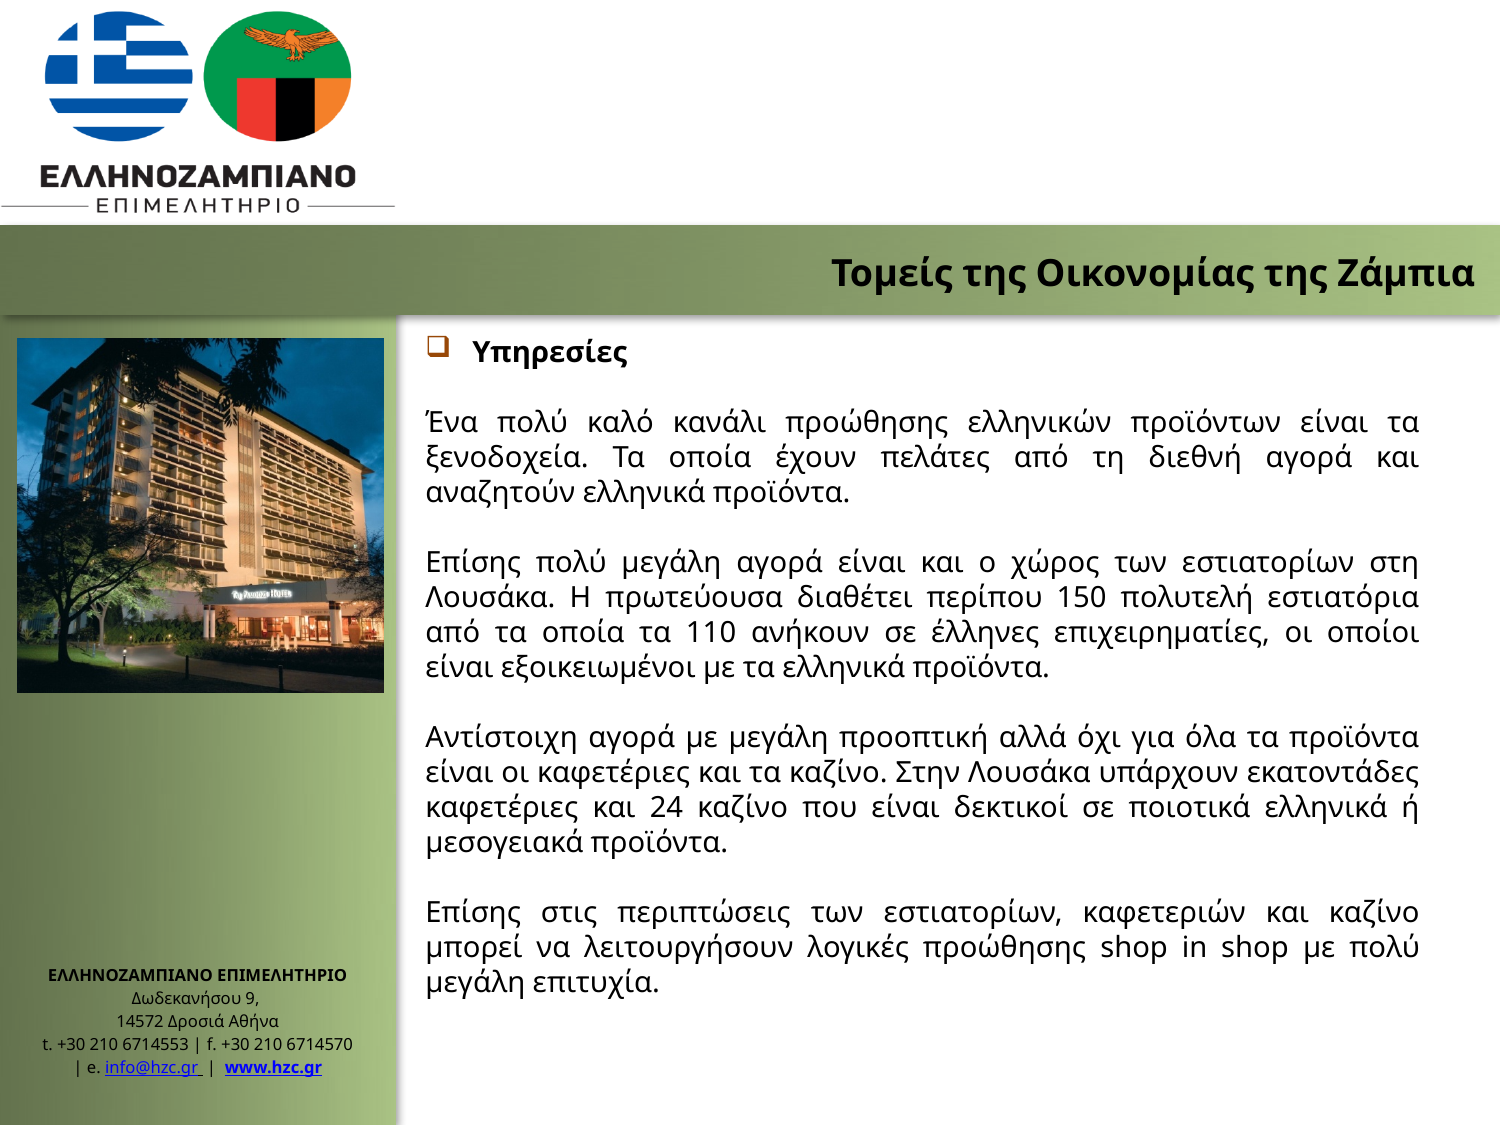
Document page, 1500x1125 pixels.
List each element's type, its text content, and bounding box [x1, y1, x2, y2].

picture [0, 224, 1500, 1125]
picture [0, 0, 396, 221]
text_box Υπηρεσίες Ένα πολύ καλό κανάλι προώθησης ελληνικών προϊόντων είναι τα ξενοδοχεία. Τα οποία έχουν πελάτες από τη διεθνή αγορά και αναζητούν ελληνικά προϊόντα. Επίσης πολύ μεγάλη αγορά είναι και ο χώρος των εστιατορίων στη Λουσάκα. Η πρωτεύουσα διαθέτει περίπου 150 πολυτελή εστιατόρια από τα οποία τα 110 ανήκουν σε έλληνες επιχειρηματίες, οι οποίοι είναι εξοικειωμένοι με τα ελληνικά προϊόντα. Αντίστοιχη αγορά με μεγάλη προοπτική αλλά όχι για όλα τα προϊόντα είναι οι καφετέριες και τα καζίνο. Στην Λουσάκα υπάρχουν εκατοντάδες καφετέριες και 24 καζίνο που είναι δεκτικοί σε ποιοτικά ελληνικά ή μεσογειακά προϊόντα. Επίσης στις περιπτώσεις των εστιατορίων, καφετεριών και καζίνο μπορεί να λειτουργήσουν λογικές προώθησης shop in shop με πολύ μεγάλη επιτυχία. [410, 326, 1436, 1006]
